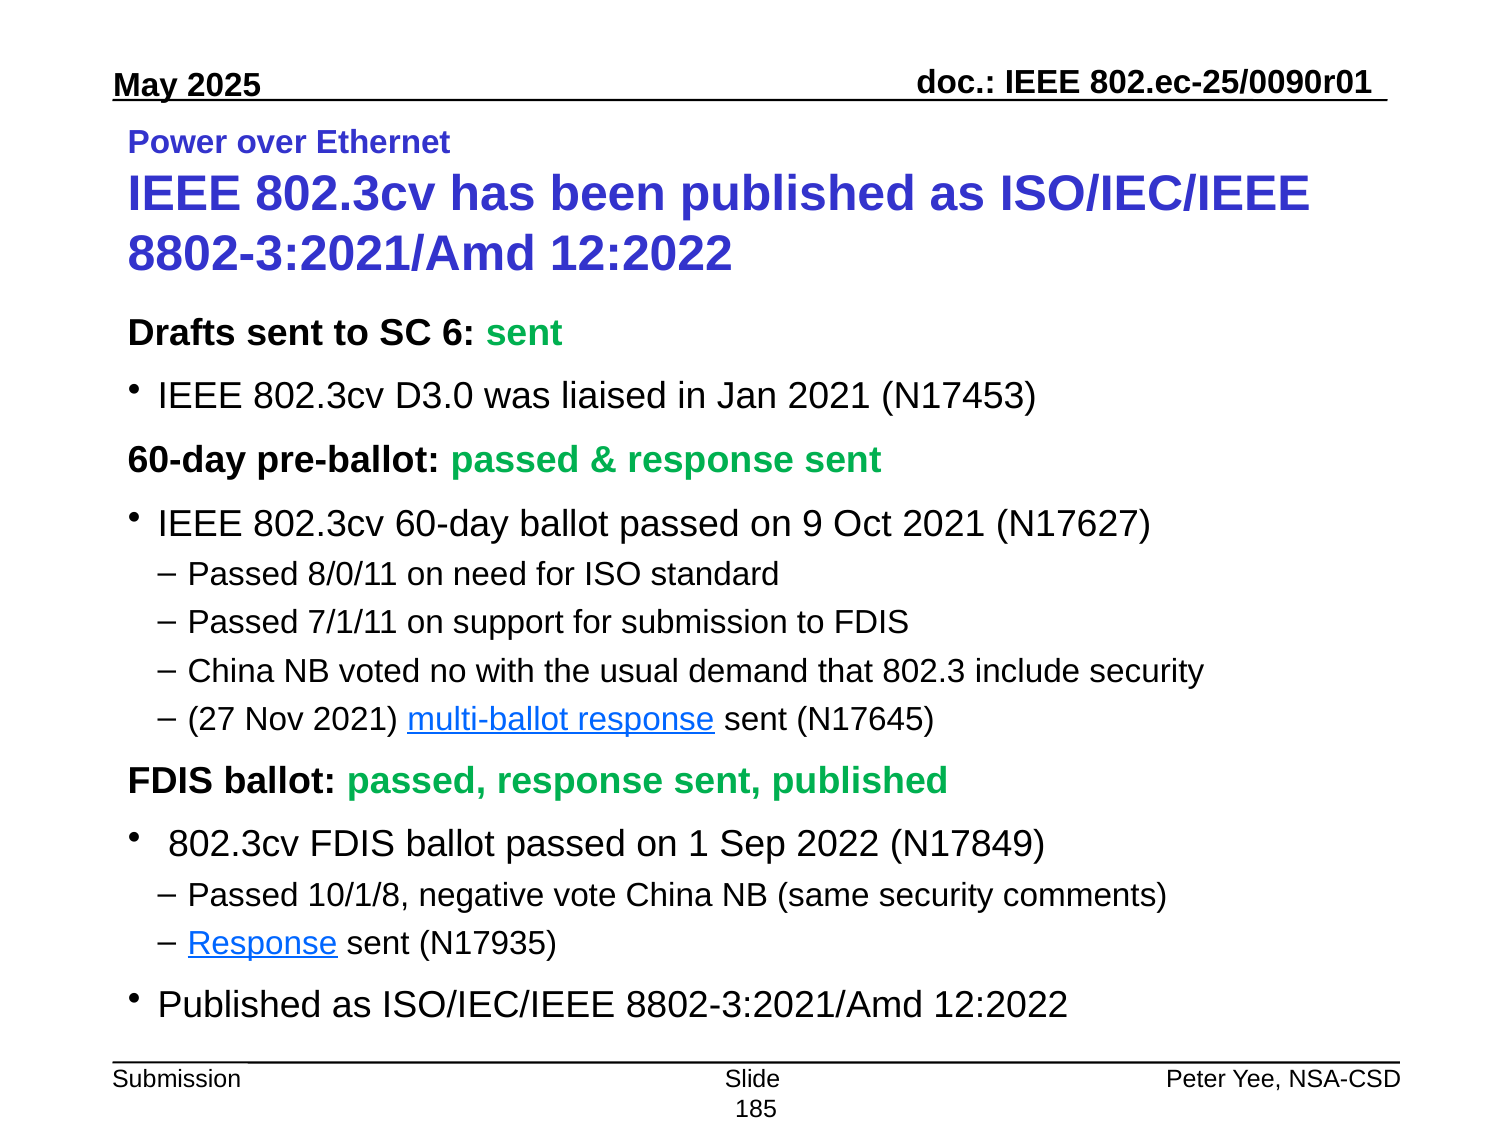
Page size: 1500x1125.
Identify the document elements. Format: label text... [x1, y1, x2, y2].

title Power over Ethernet IEEE 802.3cv has been published as ISO/IEC/IEEE 8802-3:2021/Amd 12:2022 [112, 112, 1388, 288]
footer Peter Yee, NSA-CSD [1164, 1061, 1402, 1093]
slide_number Slide 185 [709, 1061, 803, 1093]
list Drafts sent to SC 6: sent IEEE 802.3cv D3.0 was liaised in Jan 2021 (N17453) 60-day pre-ballot: passed & response sent IEEE 802.3cv 60-day ballot passed on 9 Oct 2021 (N17627) Passed 8/0/11 on need for ISO standard Passed 7/1/11 on support for submission to FDIS China NB voted no with the usual demand that 802.3 include security (27 Nov 2021) multi-ballot response sent (N17645) FDIS ballot: passed, response sent, published 802.3cv FDIS ballot passed on 1 Sep 2022 (N17849) Passed 10/1/8, negative vote China NB (same security comments) Response sent (N17935) Published as ISO/IEC/IEEE 8802-3:2021/Amd 12:2022 [112, 299, 1388, 975]
